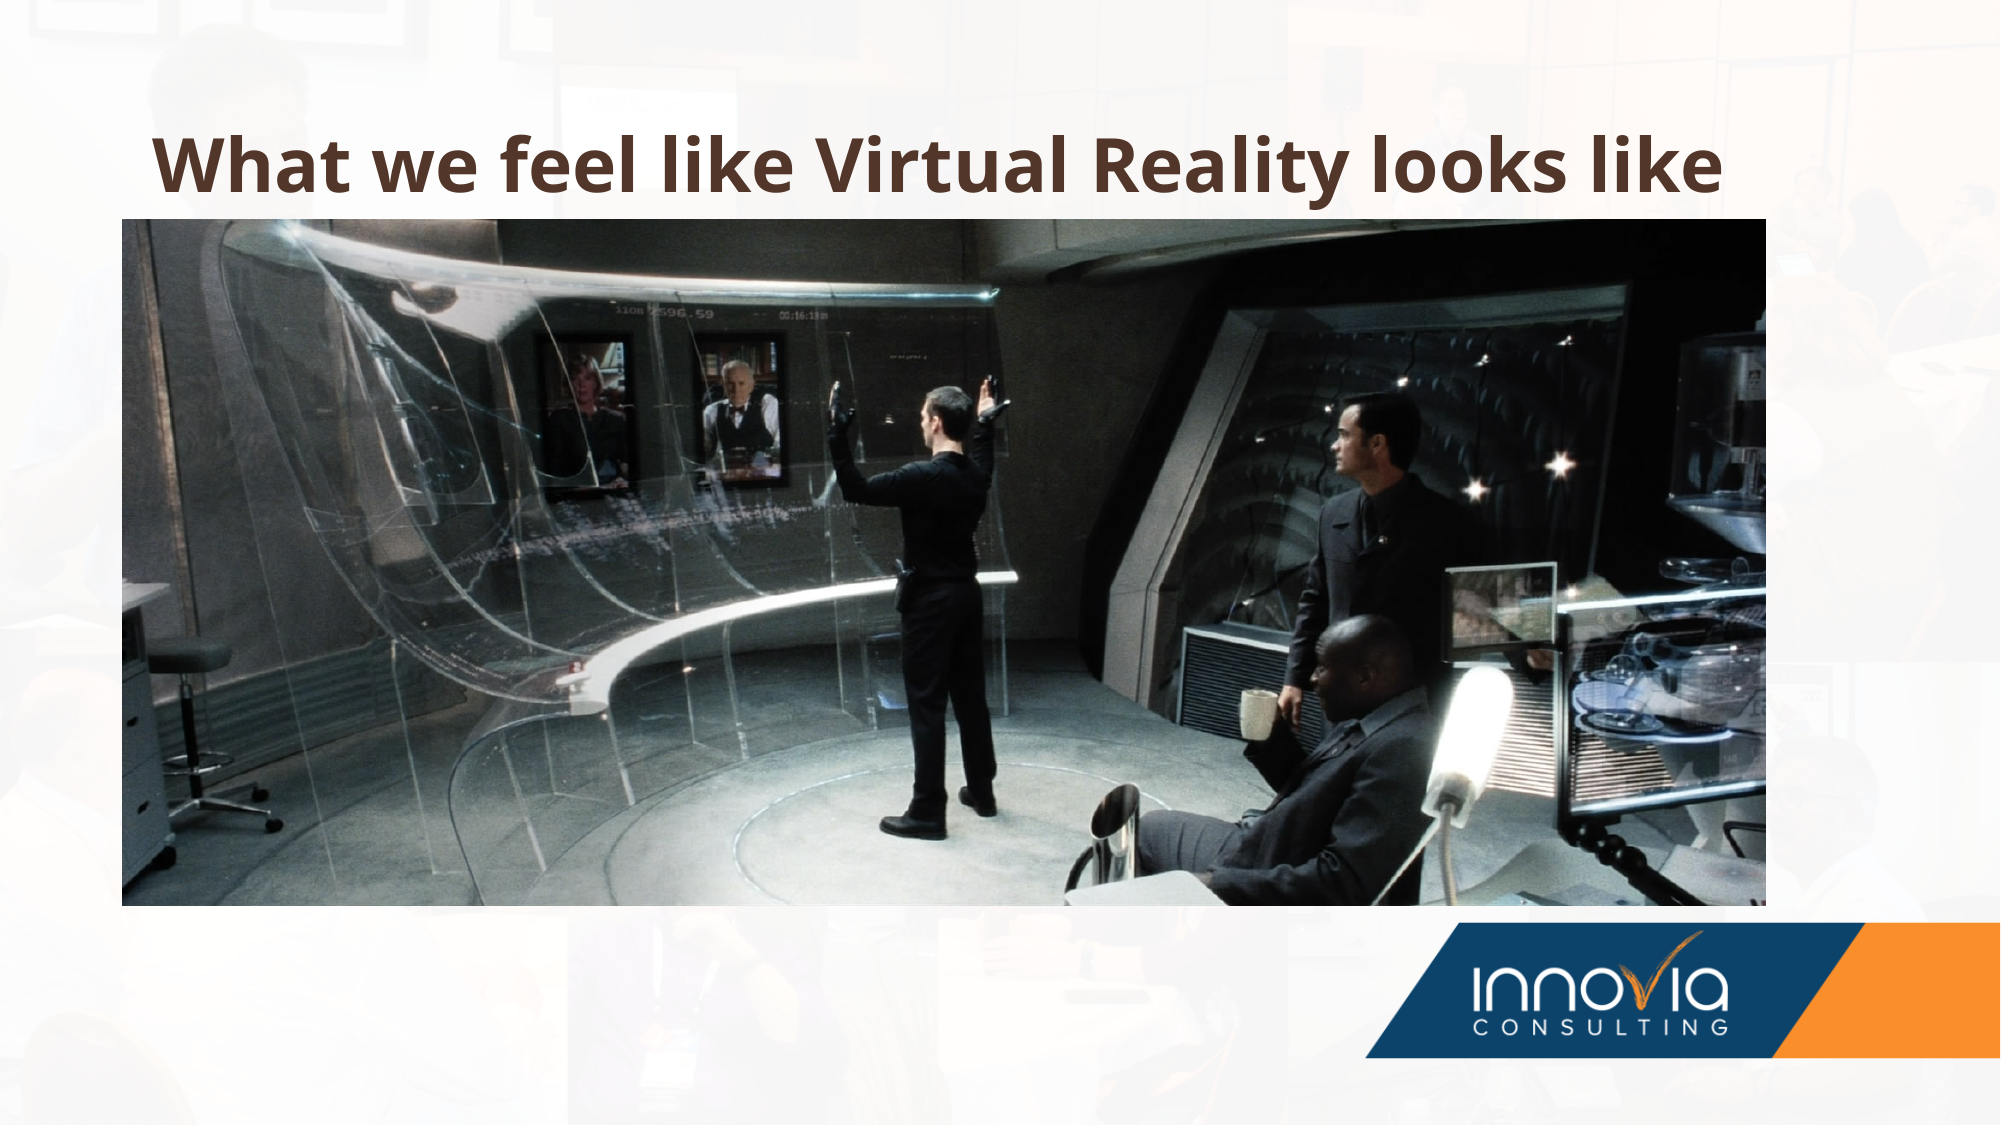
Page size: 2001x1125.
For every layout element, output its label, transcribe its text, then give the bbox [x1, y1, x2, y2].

title What we feel like Virtual Reality looks like [137, 59, 1863, 278]
picture [0, 0, 2001, 1125]
